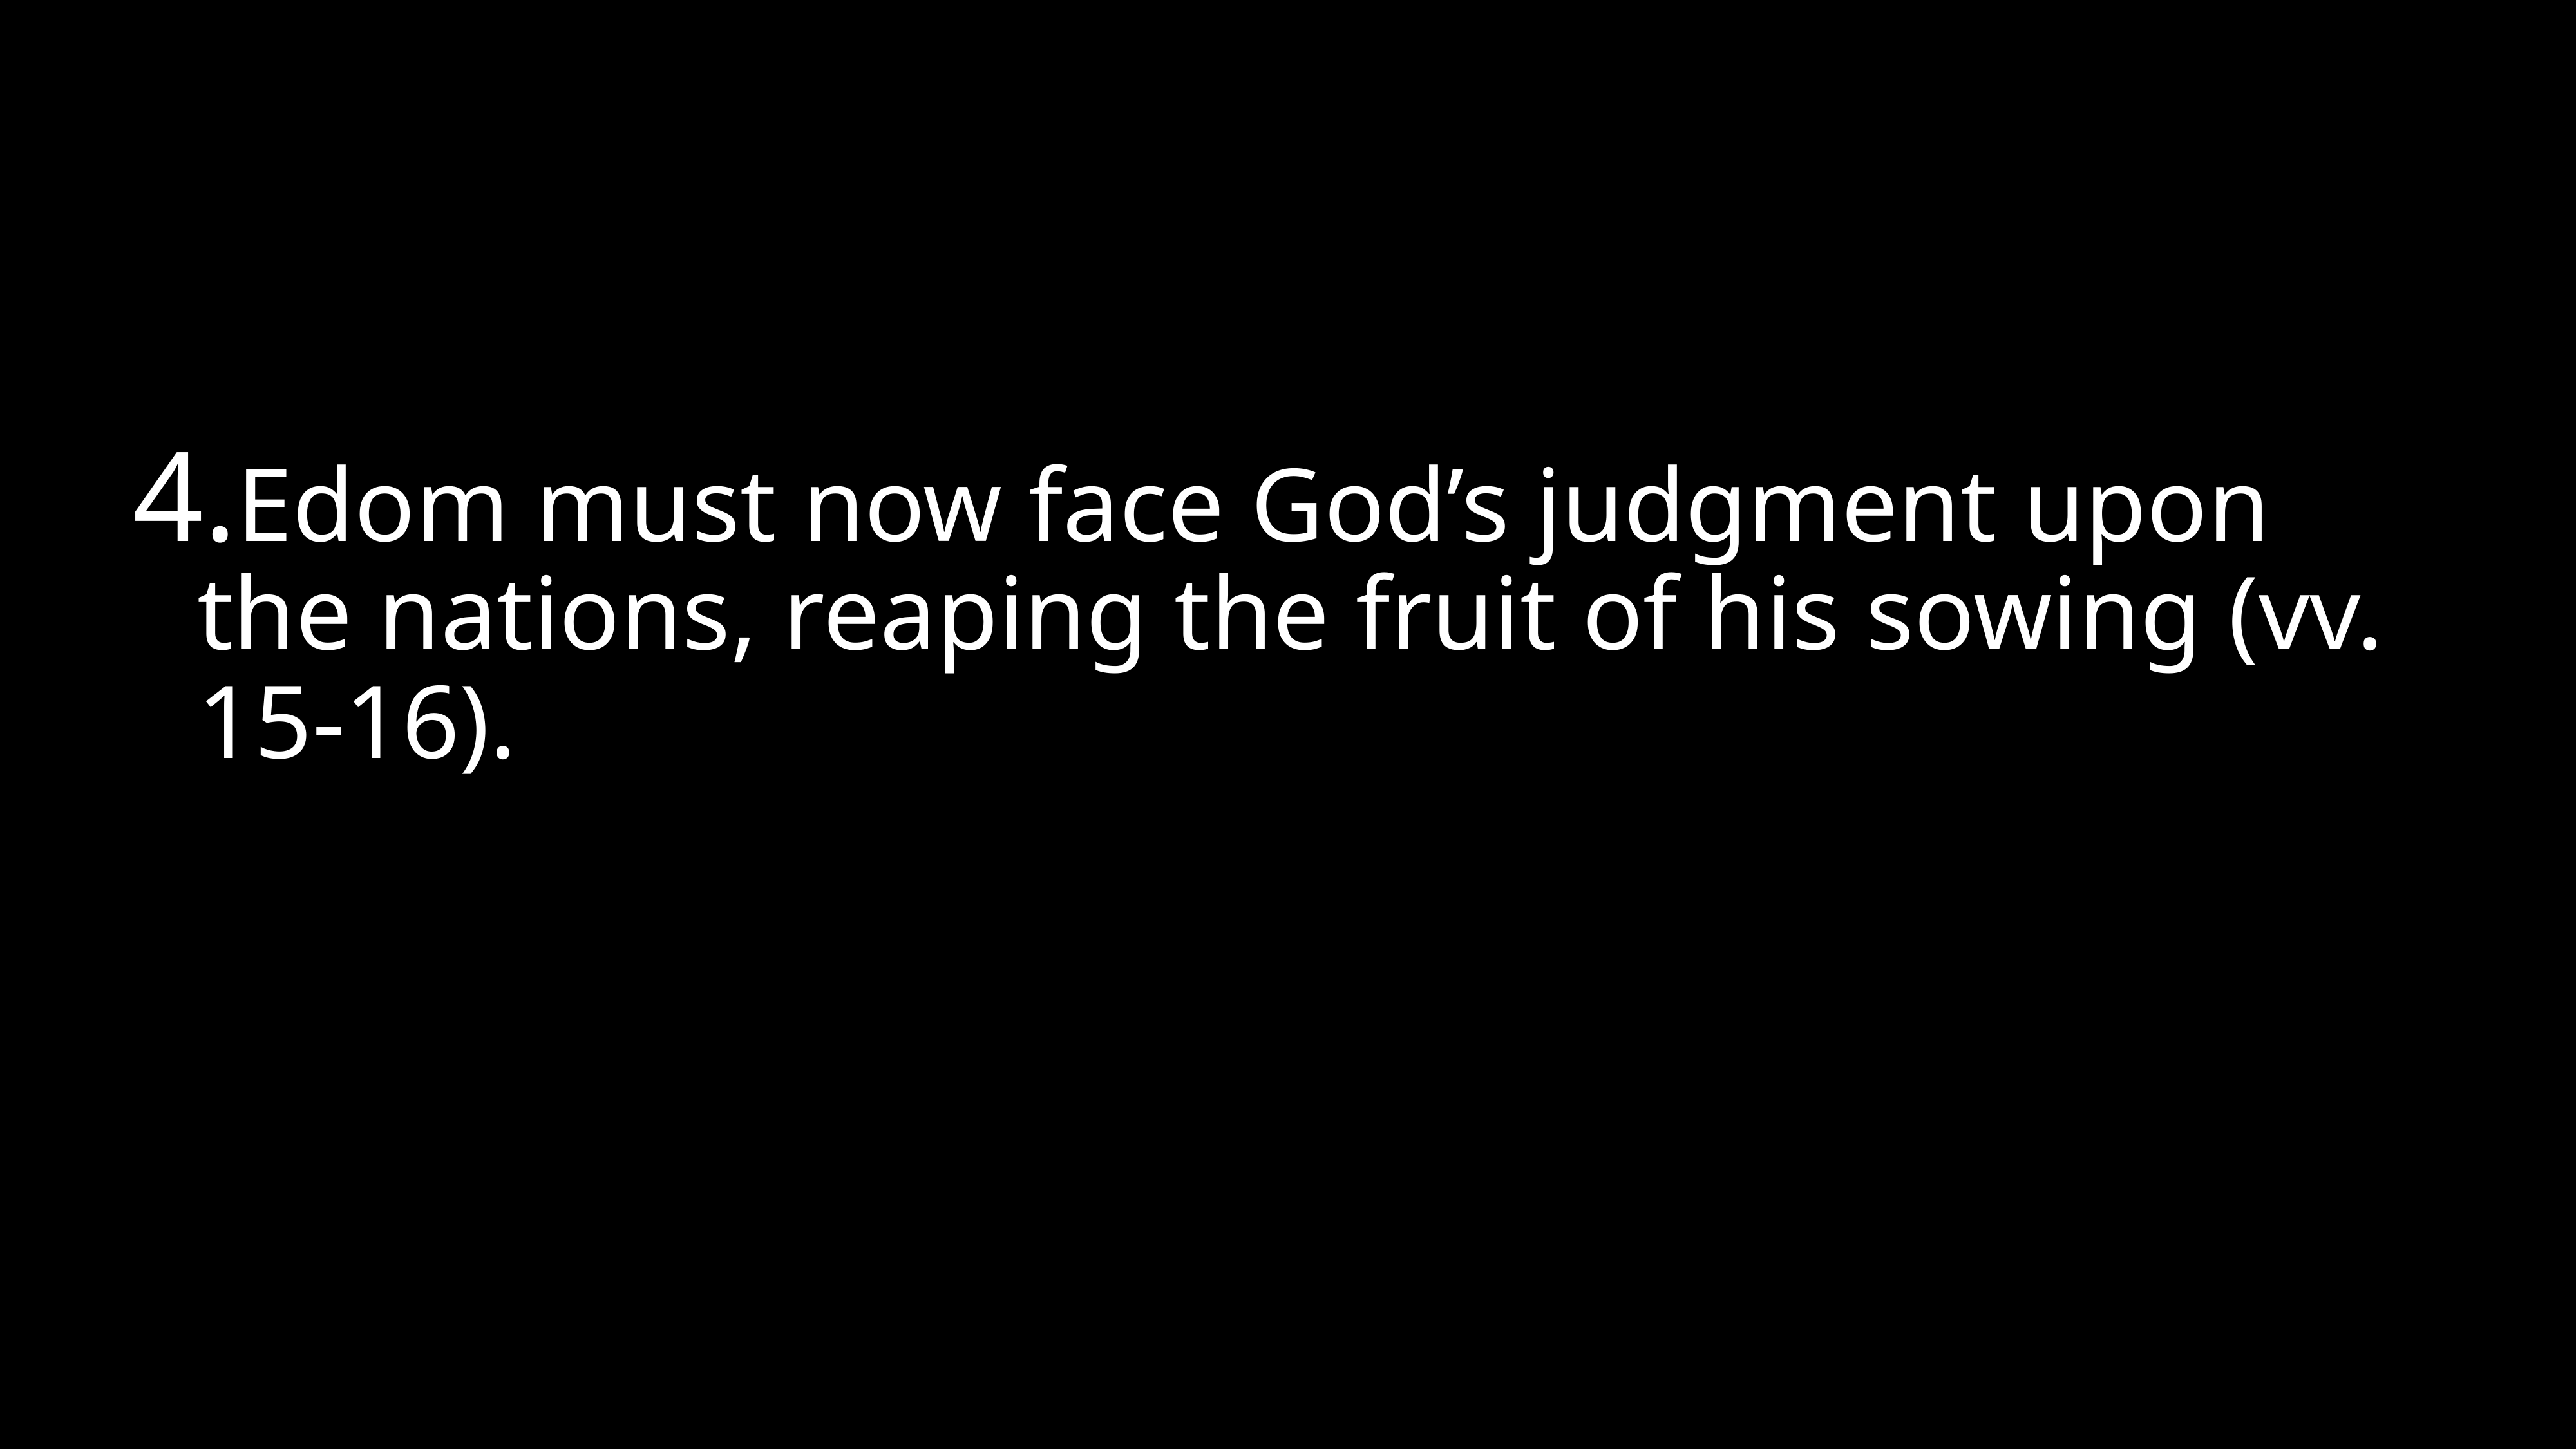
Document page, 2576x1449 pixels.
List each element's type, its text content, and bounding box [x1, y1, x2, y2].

list Edom must now face God’s judgment upon the nations, reaping the fruit of his sowing (vv. 15-16). [127, 448, 2449, 1321]
